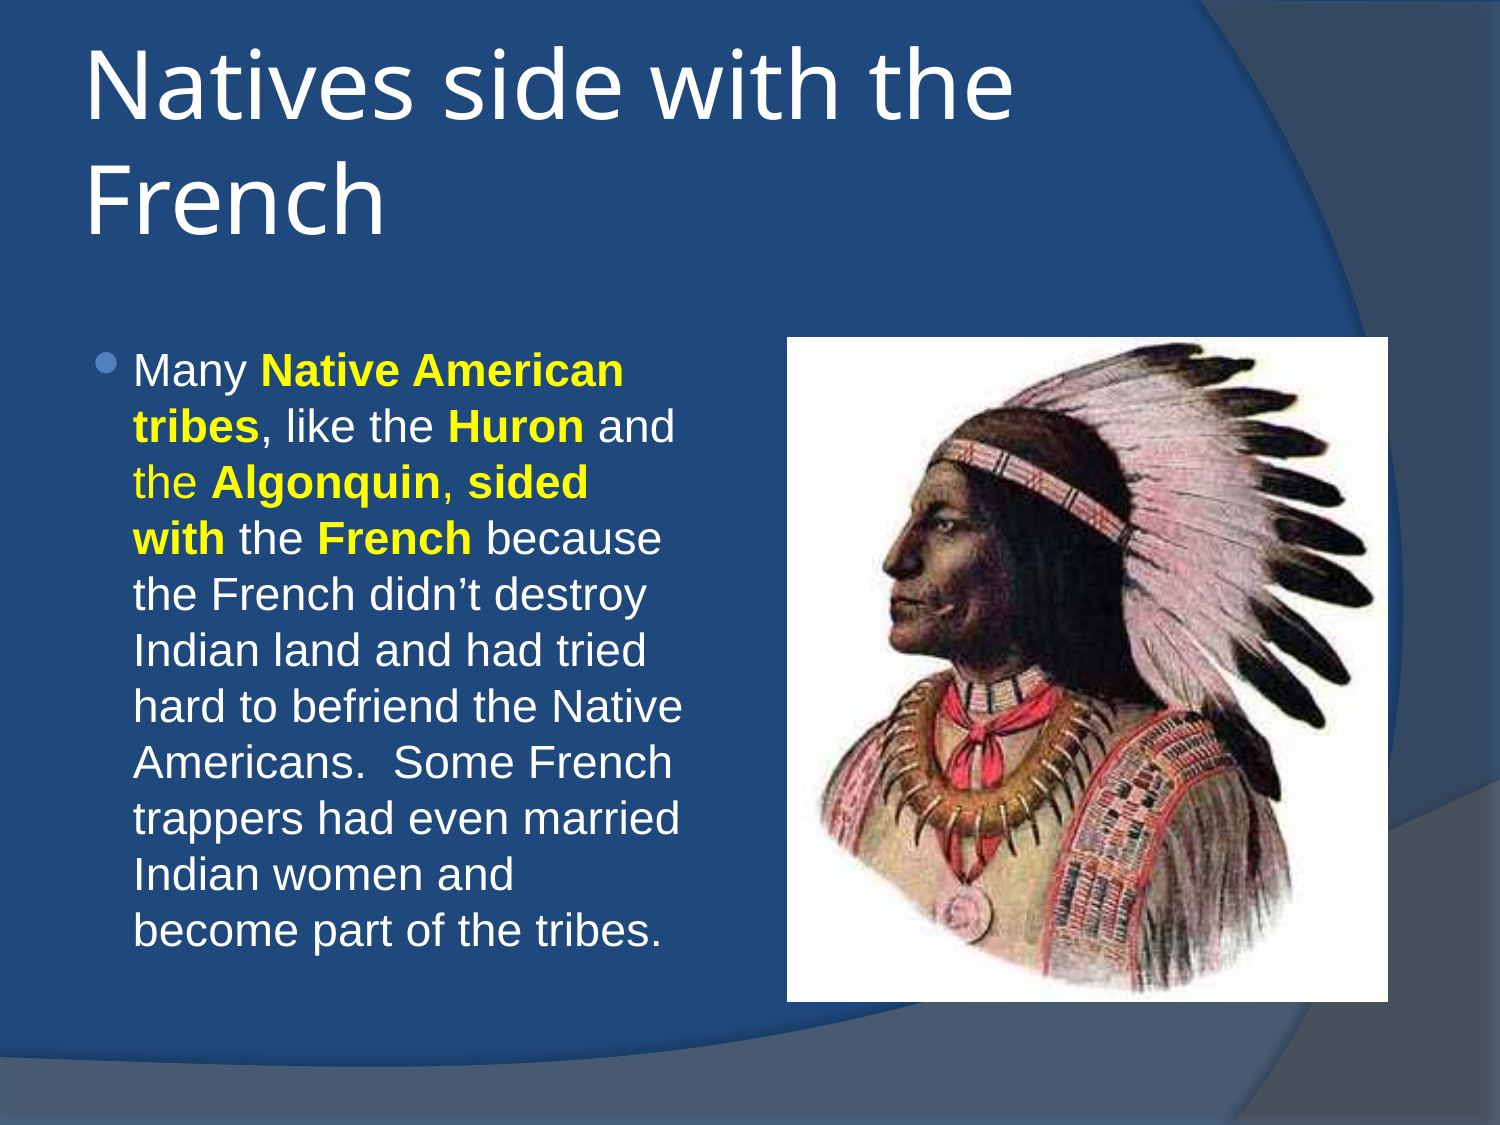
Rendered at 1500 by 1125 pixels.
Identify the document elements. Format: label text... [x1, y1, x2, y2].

title Natives side with the French [75, 45, 1300, 233]
text_box Many Native American tribes, like the Huron and the Algonquin, sided with the French because the French didn’t destroy Indian land and had tried hard to befriend the Native Americans. Some French trappers had even married Indian women and become part of the tribes. [62, 324, 708, 1045]
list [787, 337, 1388, 1003]
